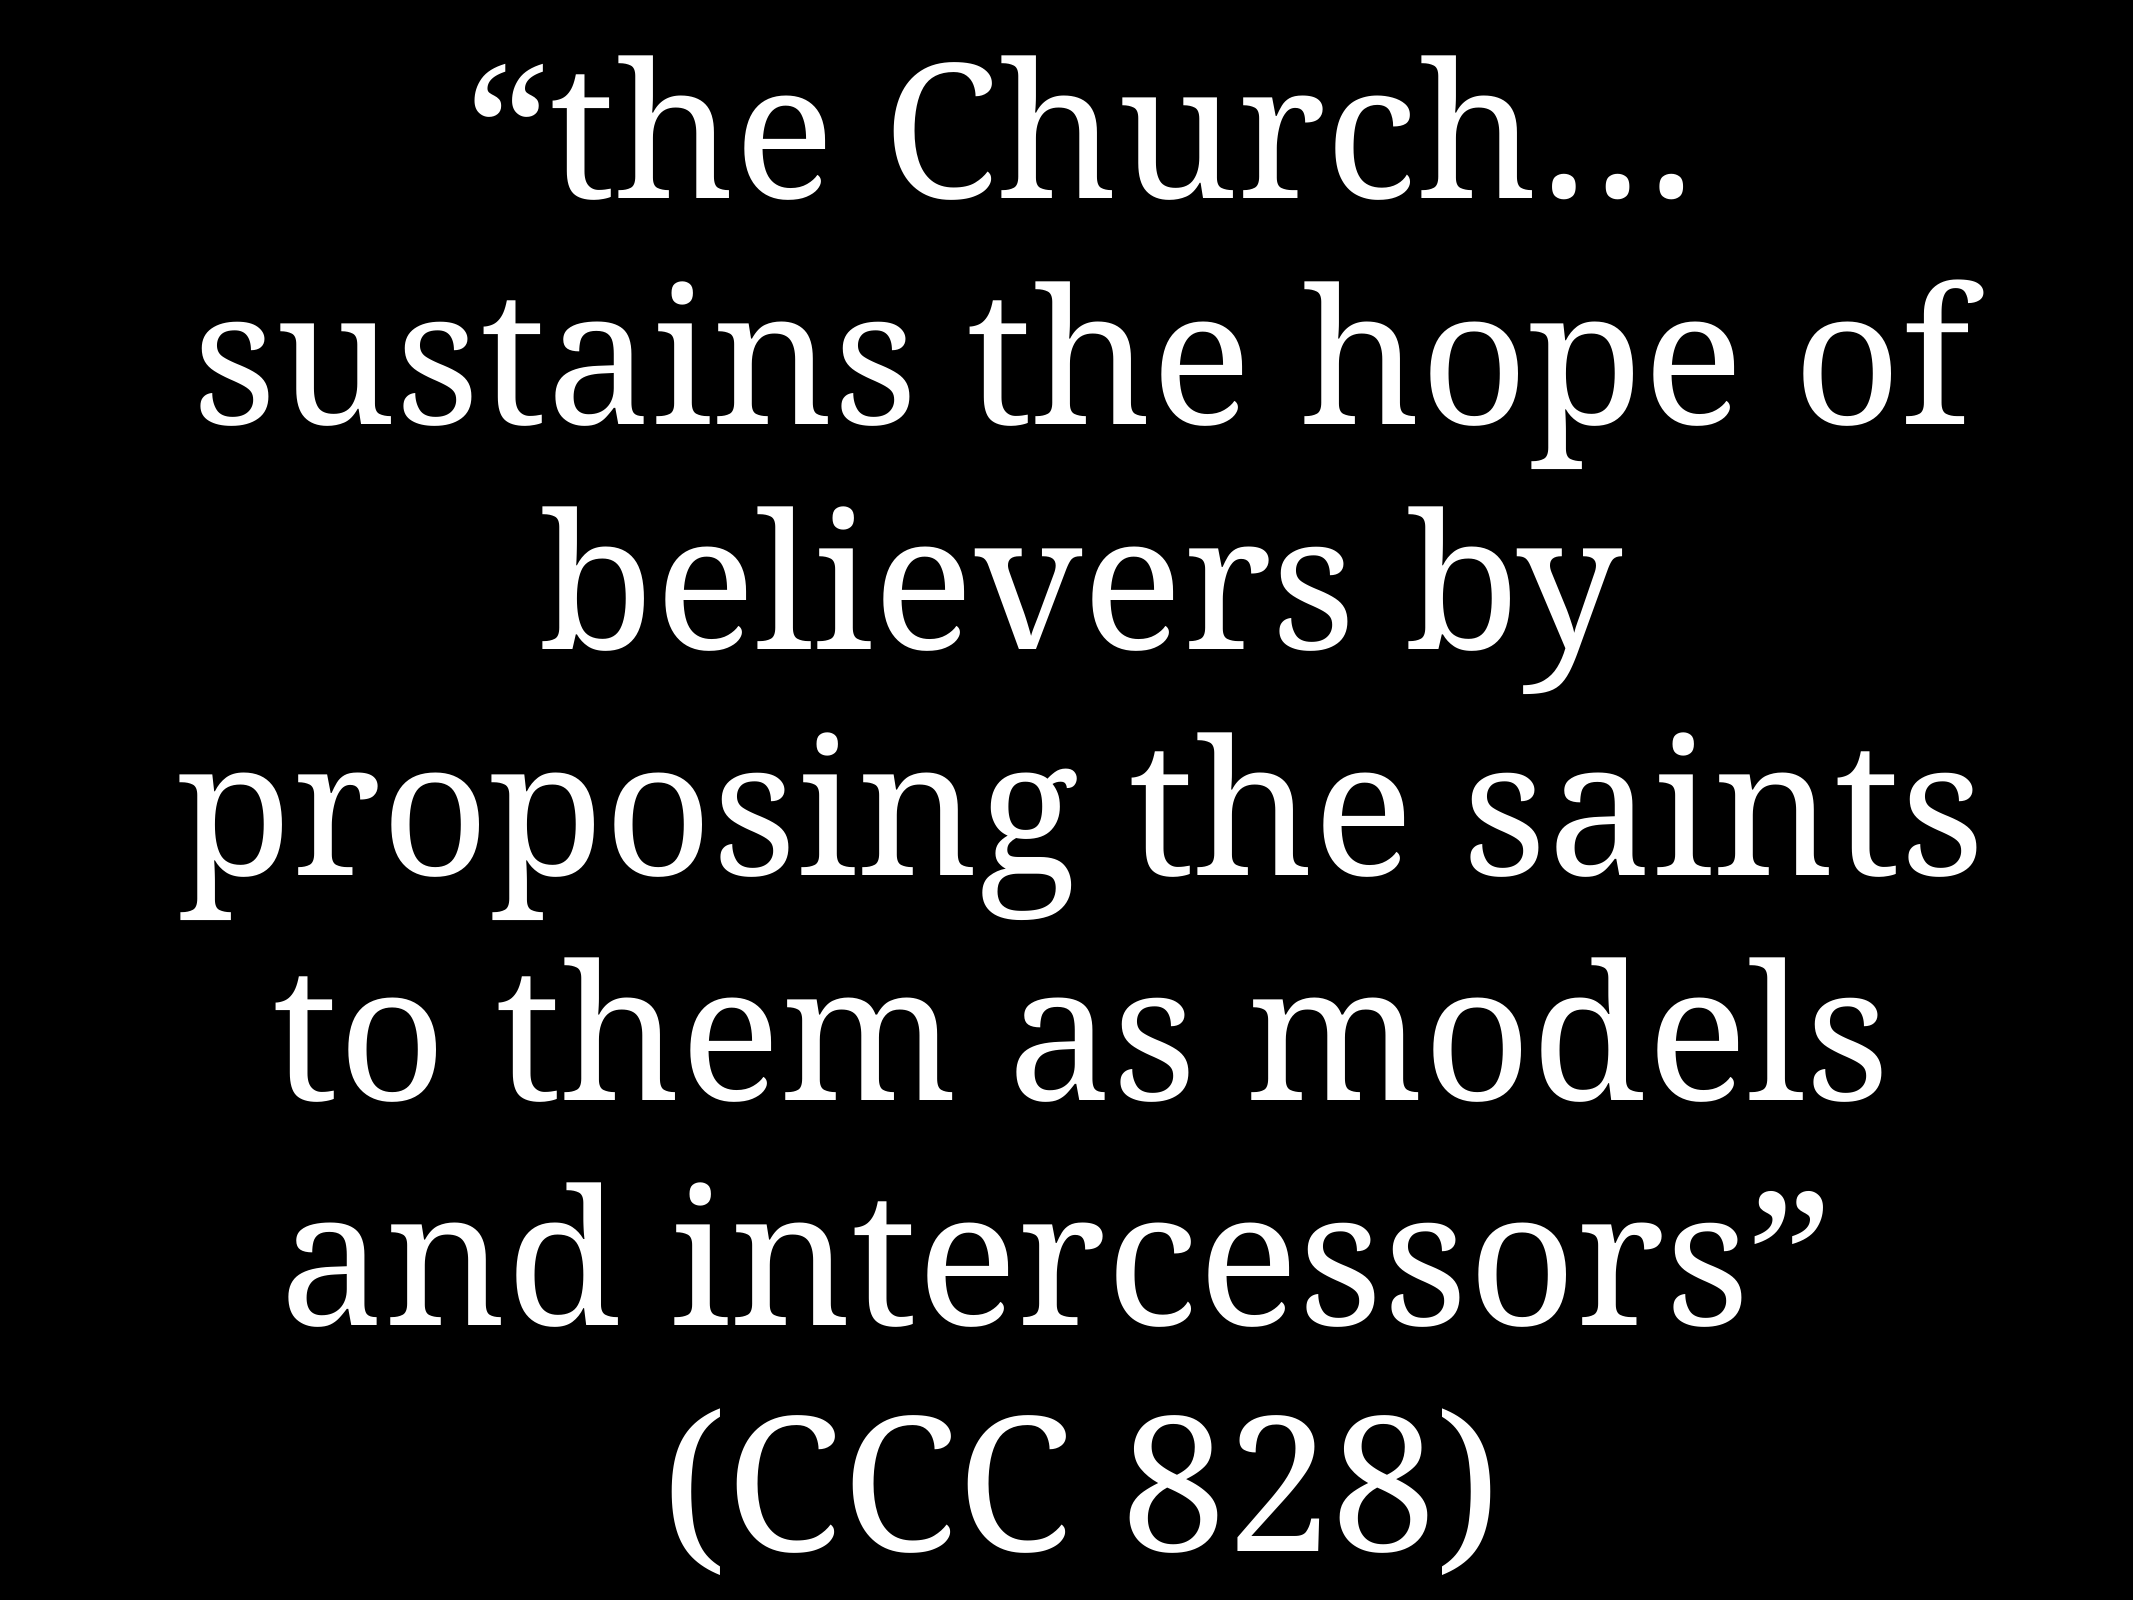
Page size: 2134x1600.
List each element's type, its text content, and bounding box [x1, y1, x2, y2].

title “the Church…sustains the hope of believers by proposing the saints to them as models and intercessors” (CCC 828) [109, 110, 2054, 1490]
